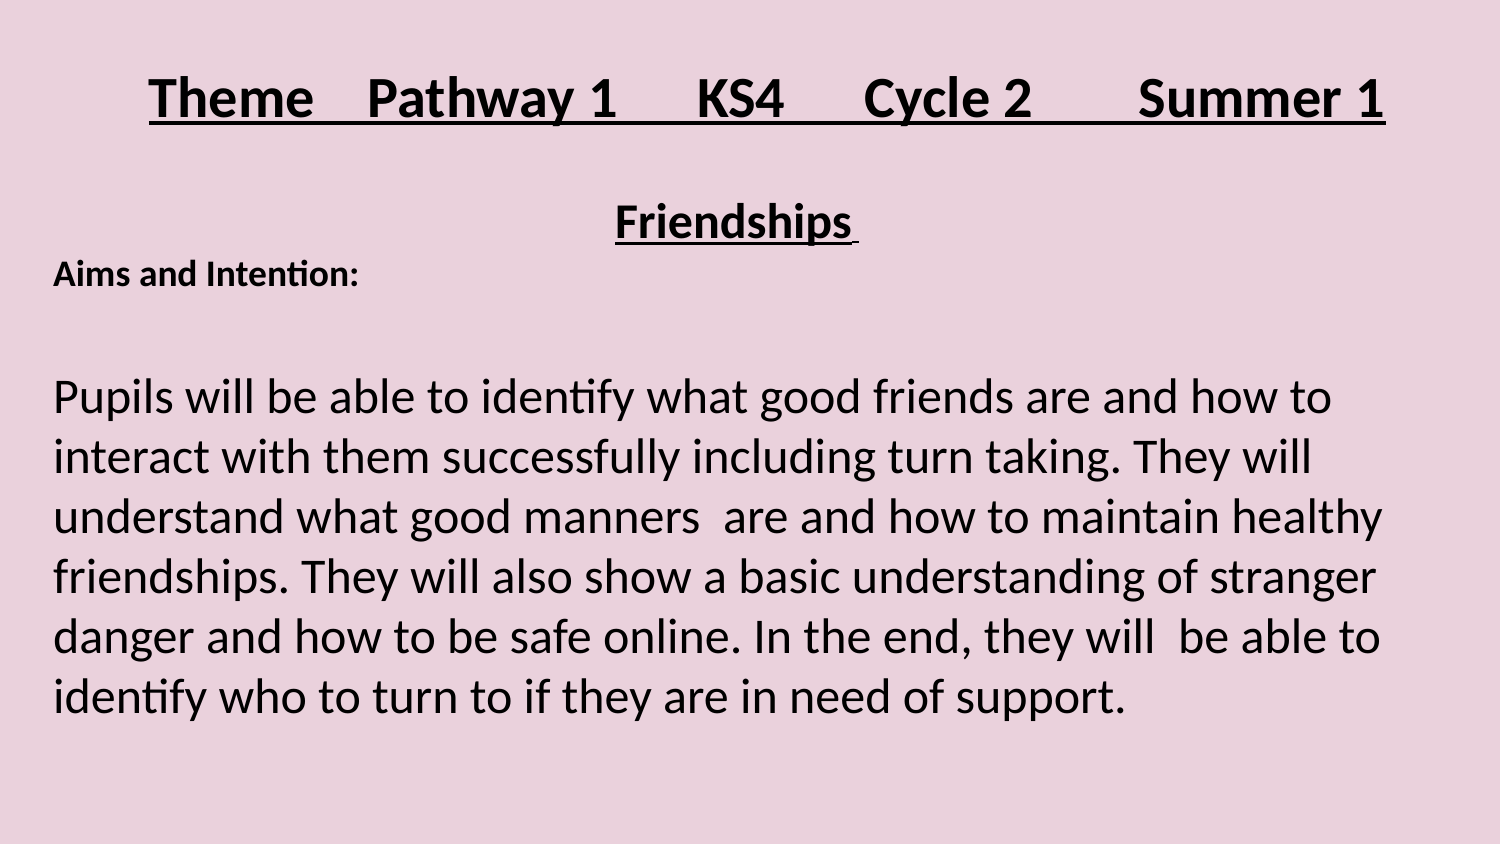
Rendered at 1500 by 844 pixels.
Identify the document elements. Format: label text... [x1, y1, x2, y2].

text_box Theme Pathway 1 KS4 Cycle 2 Summer 1 [68, 43, 1467, 138]
text_box Friendships Aims and Intention: Pupils will be able to identify what good friends are and how to interact with them successfully including turn taking. They will understand what good manners are and how to maintain healthy friendships. They will also show a basic understanding of stranger danger and how to be safe online. In the end, they will be able to identify who to turn to if they are in need of support. [38, 158, 1436, 622]
